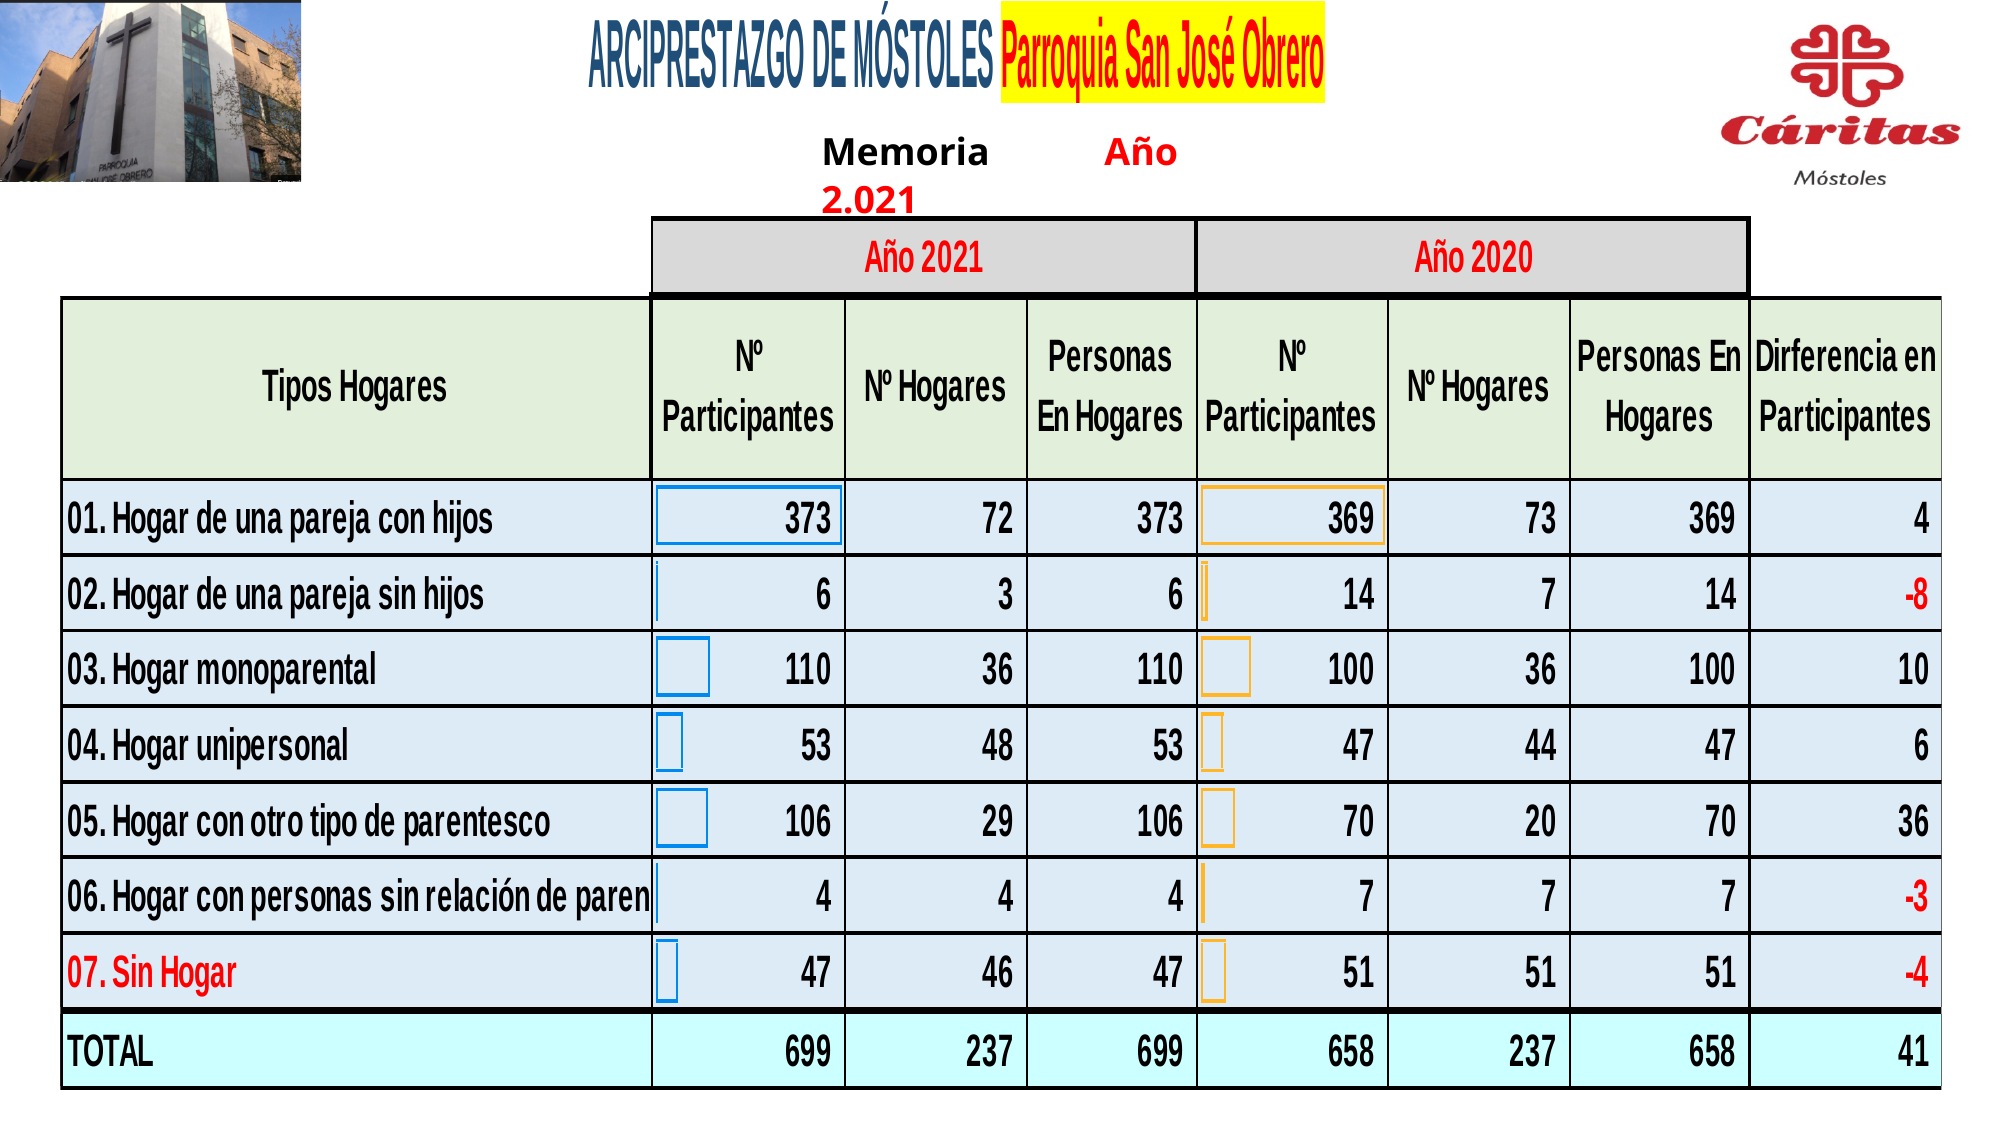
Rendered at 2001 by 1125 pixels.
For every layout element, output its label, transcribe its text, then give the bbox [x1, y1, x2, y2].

picture [588, 0, 1332, 103]
text_box Memoria Año 2.021 [806, 117, 1194, 216]
picture [60, 0, 2000, 1094]
picture [0, 0, 302, 182]
